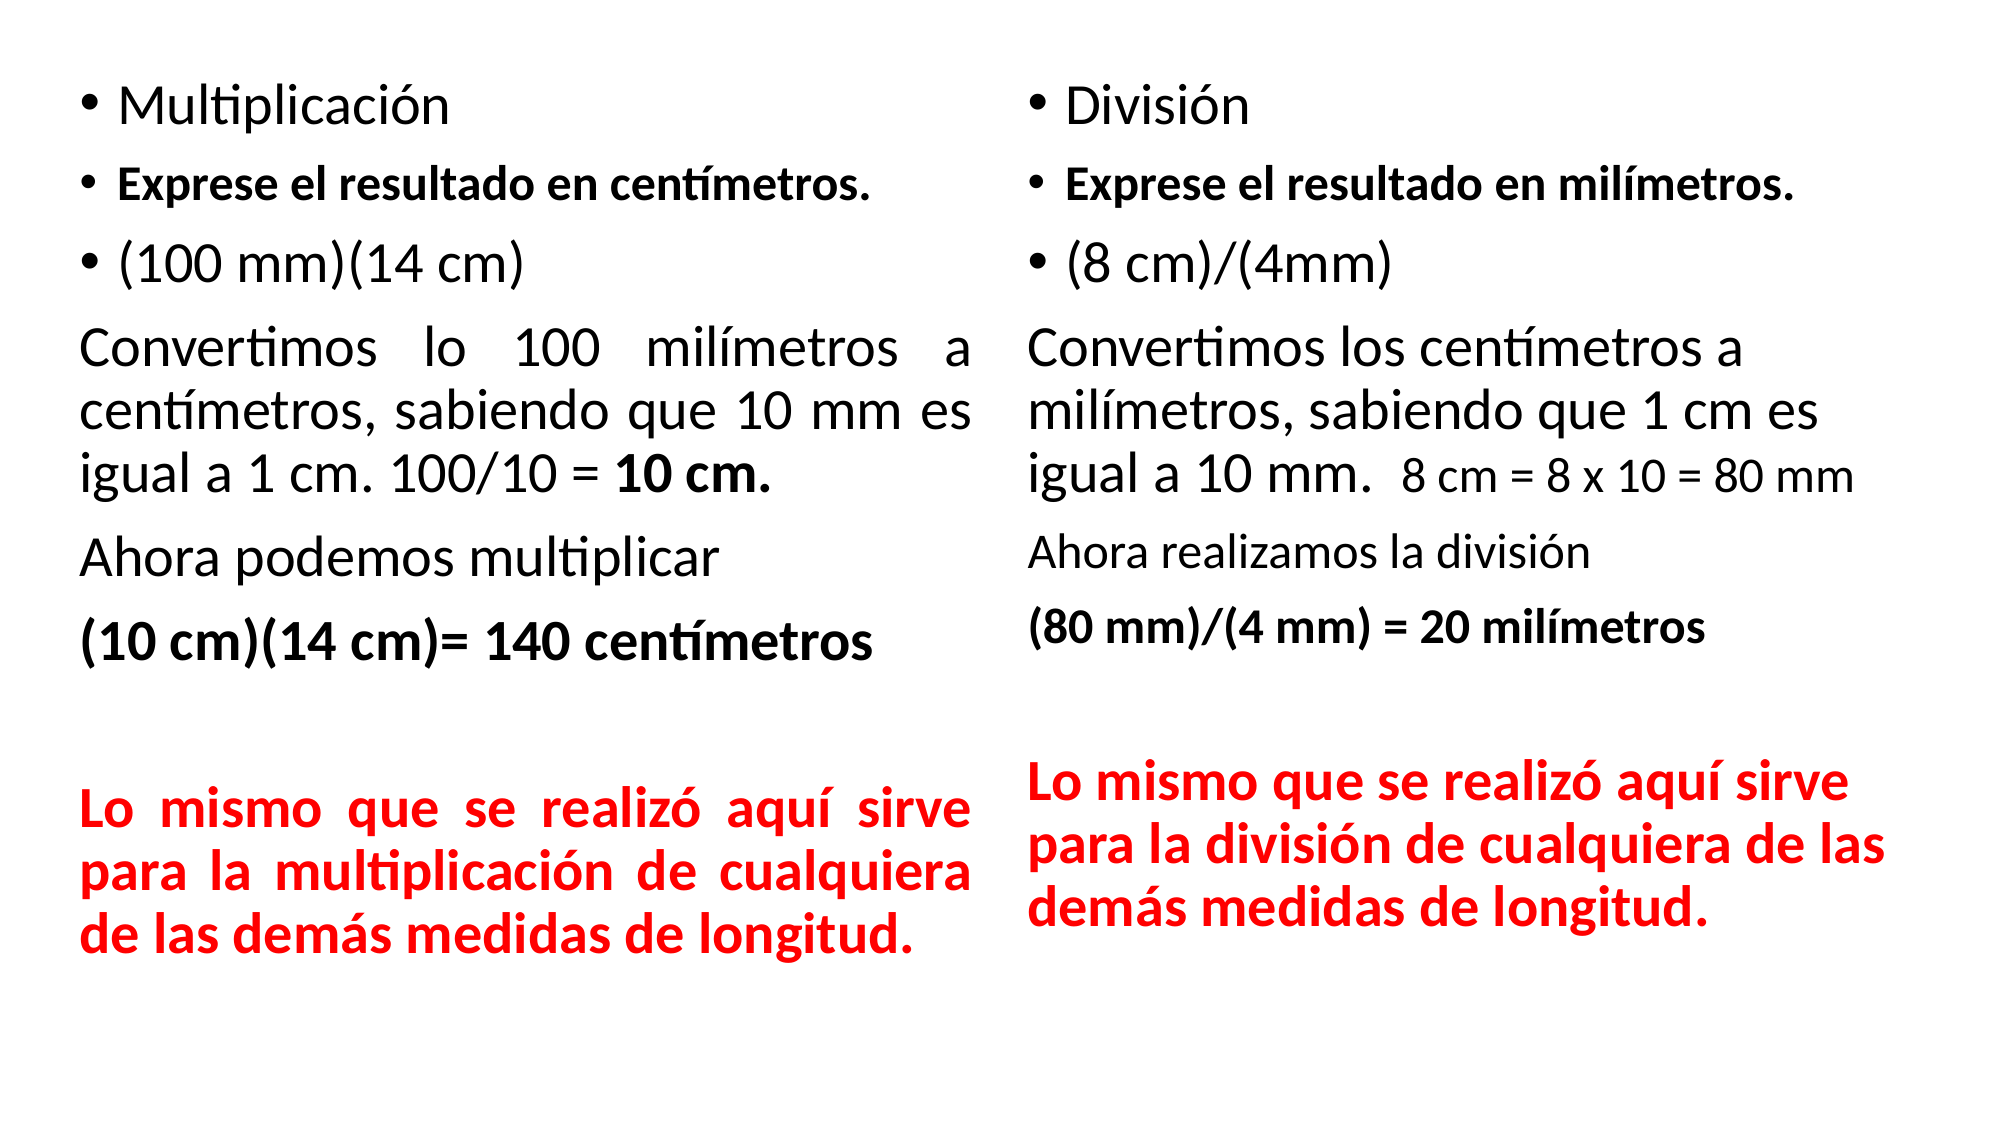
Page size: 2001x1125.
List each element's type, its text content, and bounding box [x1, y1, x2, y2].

list División Exprese el resultado en milímetros. (8 cm)/(4mm) Convertimos los centímetros a milímetros, sabiendo que 1 cm es igual a 10 mm. 8 cm = 8 x 10 = 80 mm Ahora realizamos la división (80 mm)/(4 mm) = 20 milímetros Lo mismo que se realizó aquí sirve para la división de cualquiera de las demás medidas de longitud. [1012, 66, 1936, 1084]
list Multiplicación Exprese el resultado en centímetros. (100 mm)(14 cm) Convertimos lo 100 milímetros a centímetros, sabiendo que 10 mm es igual a 1 cm. 100/10 = 10 cm. Ahora podemos multiplicar (10 cm)(14 cm)= 140 centímetros Lo mismo que se realizó aquí sirve para la multiplicación de cualquiera de las demás medidas de longitud. [64, 66, 988, 1084]
